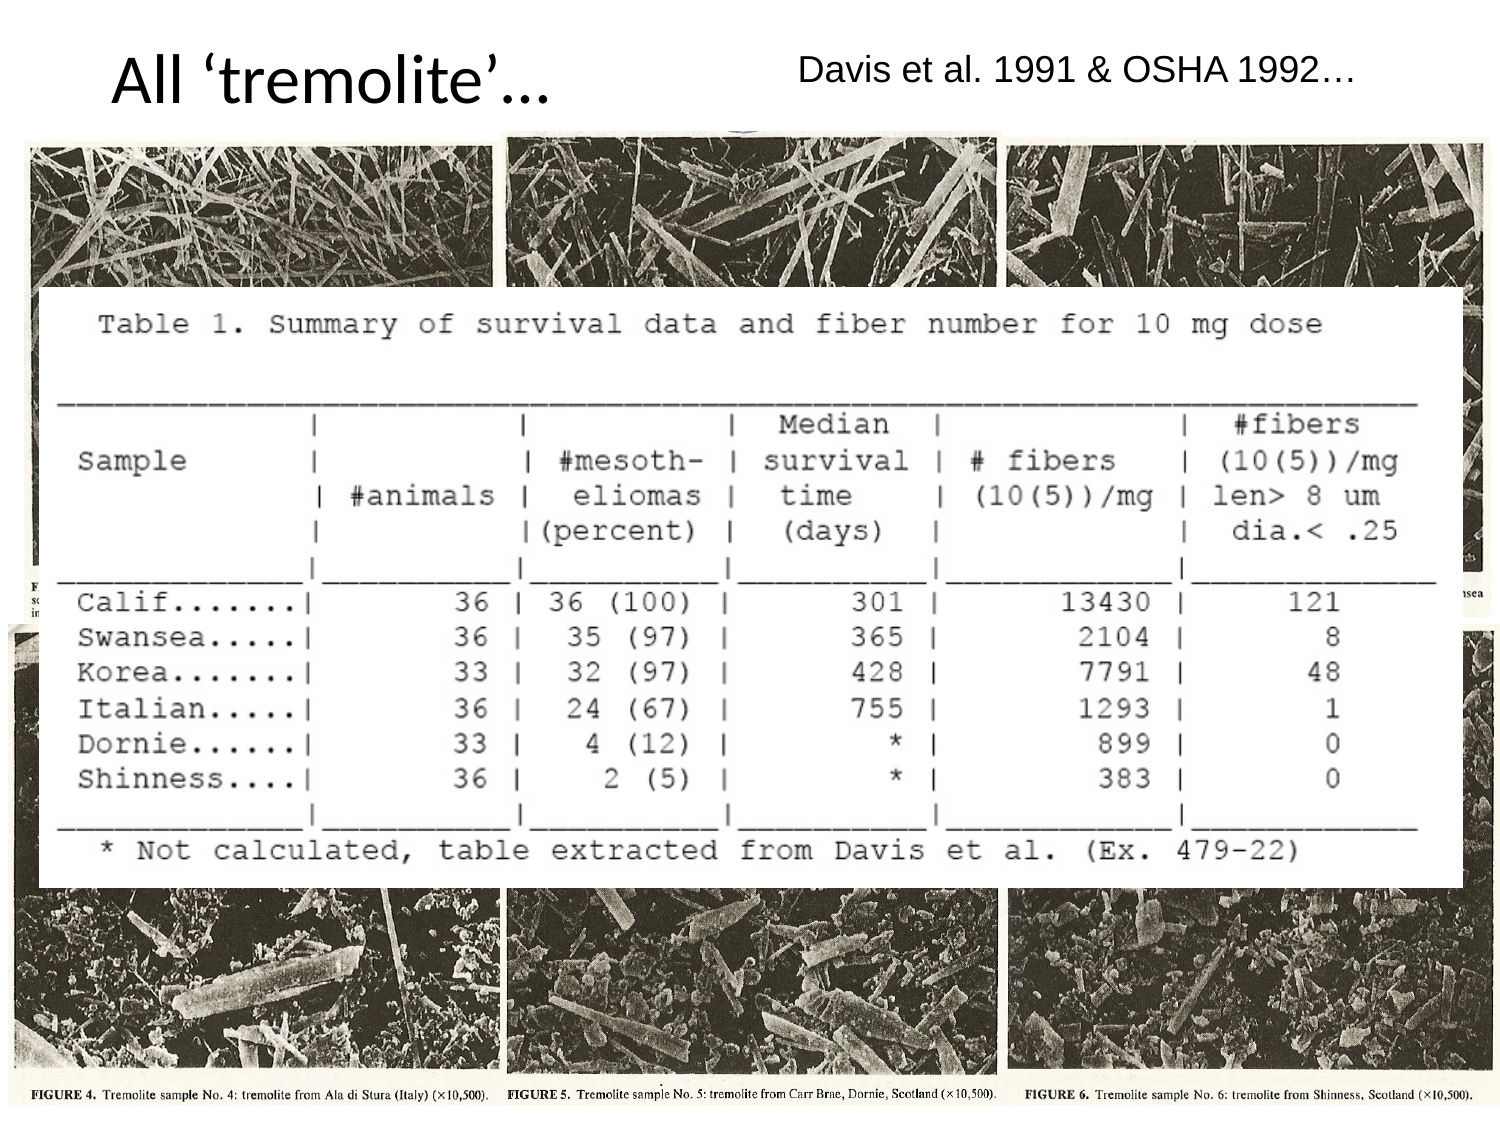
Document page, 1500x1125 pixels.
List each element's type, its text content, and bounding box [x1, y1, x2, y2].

title All ‘tremolite’… [24, 24, 638, 125]
picture [8, 131, 1500, 1107]
text_box Davis et al. 1991 & OSHA 1992… [782, 37, 1373, 98]
